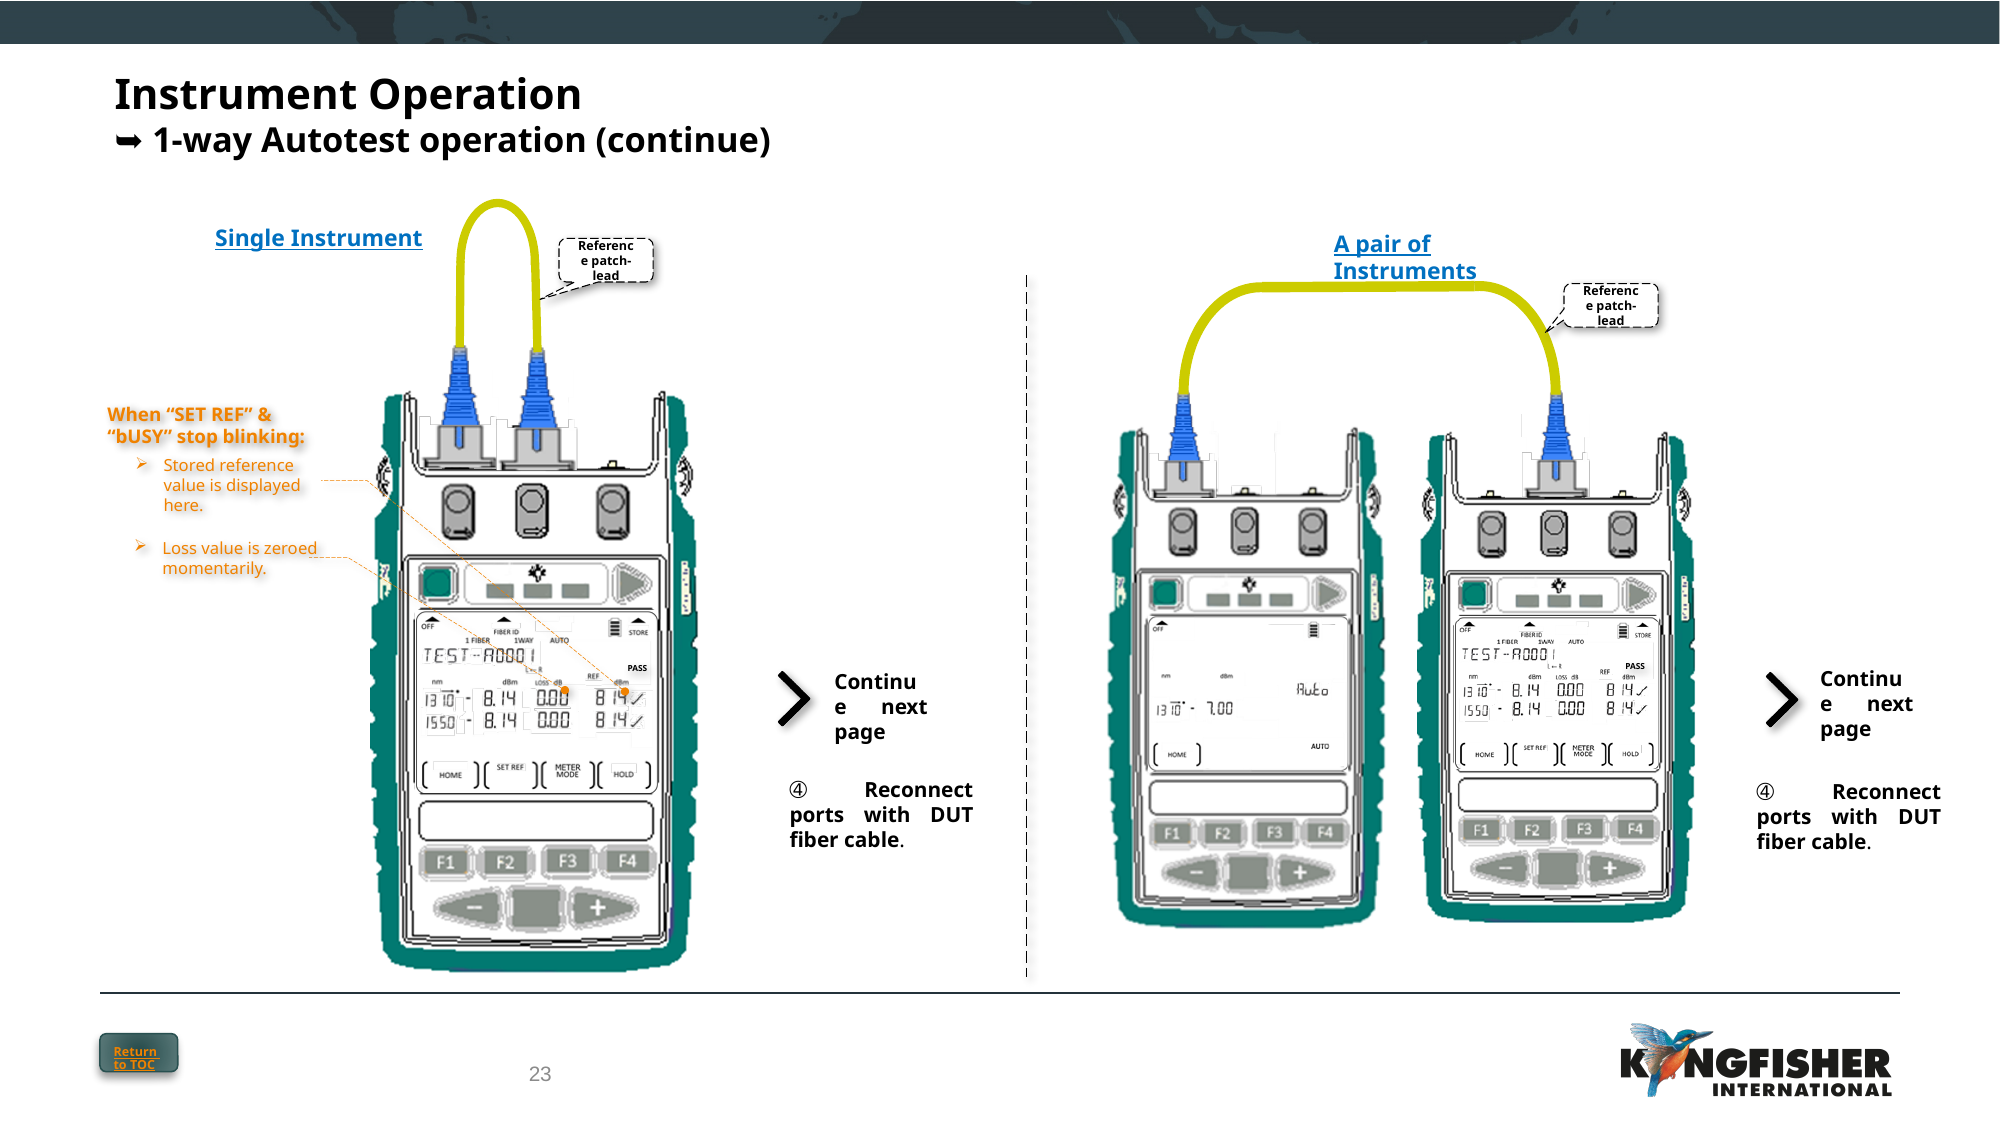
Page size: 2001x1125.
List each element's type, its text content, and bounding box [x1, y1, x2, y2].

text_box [1104, 285, 1700, 934]
picture [0, 1, 2000, 44]
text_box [364, 370, 706, 979]
text_box Loss value is zeroed momentarily. [116, 533, 353, 582]
text_box ➃ Reconnect ports with DUT fiber cable. [1741, 771, 1956, 862]
text_box [355, 479, 364, 511]
picture [1759, 667, 1806, 732]
text_box [98, 47, 1898, 134]
text_box Return to TOC [99, 1032, 179, 1073]
picture [1148, 616, 1348, 773]
picture [1613, 1013, 1900, 1106]
picture [771, 666, 818, 731]
text_box ➃ Reconnect ports with DUT fiber cable. [774, 769, 988, 859]
slide_number 23 [99, 1042, 567, 1103]
text_box Stored reference value is displayed here. [100, 464, 347, 507]
text_box Continue next page [819, 661, 943, 752]
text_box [418, 198, 580, 473]
text_box Reference patch-lead [580, 237, 654, 289]
text_box Single Instrument [200, 216, 418, 259]
title Instrument Operation ➥ 1-way Autotest operation (continue) [99, 59, 1900, 168]
text_box Continue next page [1805, 657, 1929, 748]
text_box When “SET REF” & “bUSY” stop blinking: [88, 395, 349, 455]
text_box [360, 566, 364, 586]
text_box A pair of Instruments [1318, 222, 1570, 285]
